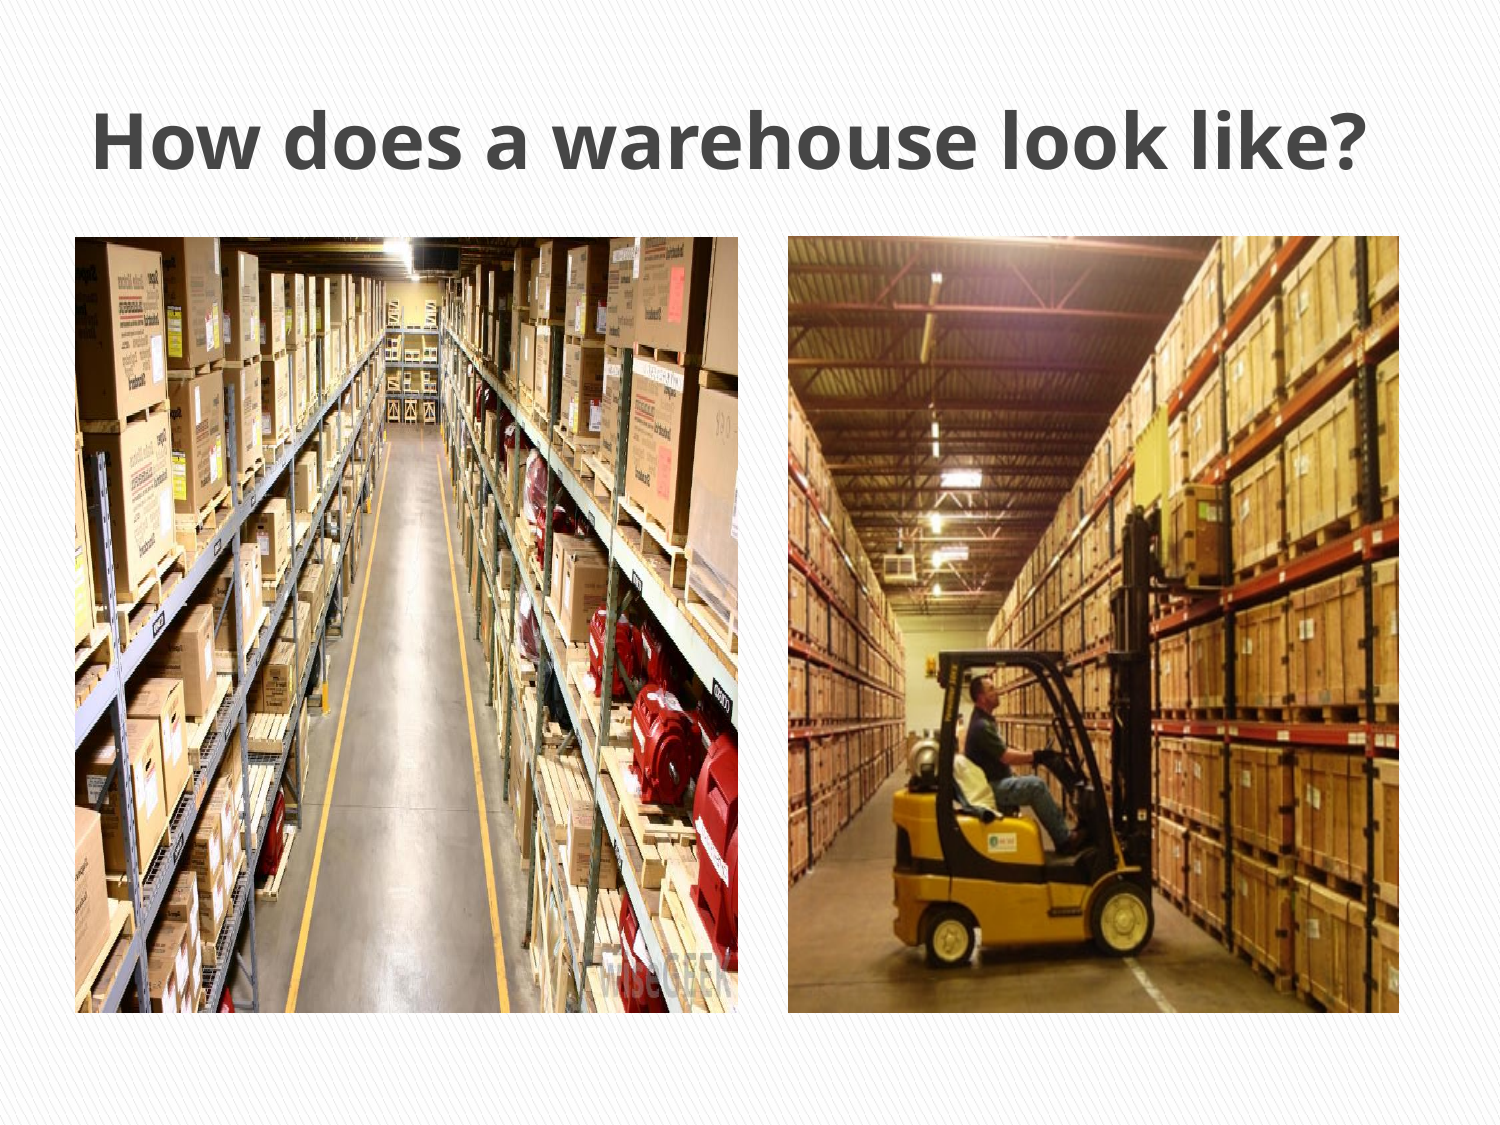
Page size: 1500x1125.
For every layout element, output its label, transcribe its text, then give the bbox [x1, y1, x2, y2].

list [788, 236, 1399, 1013]
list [74, 237, 738, 1013]
title How does a warehouse look like? [75, 44, 1425, 233]
